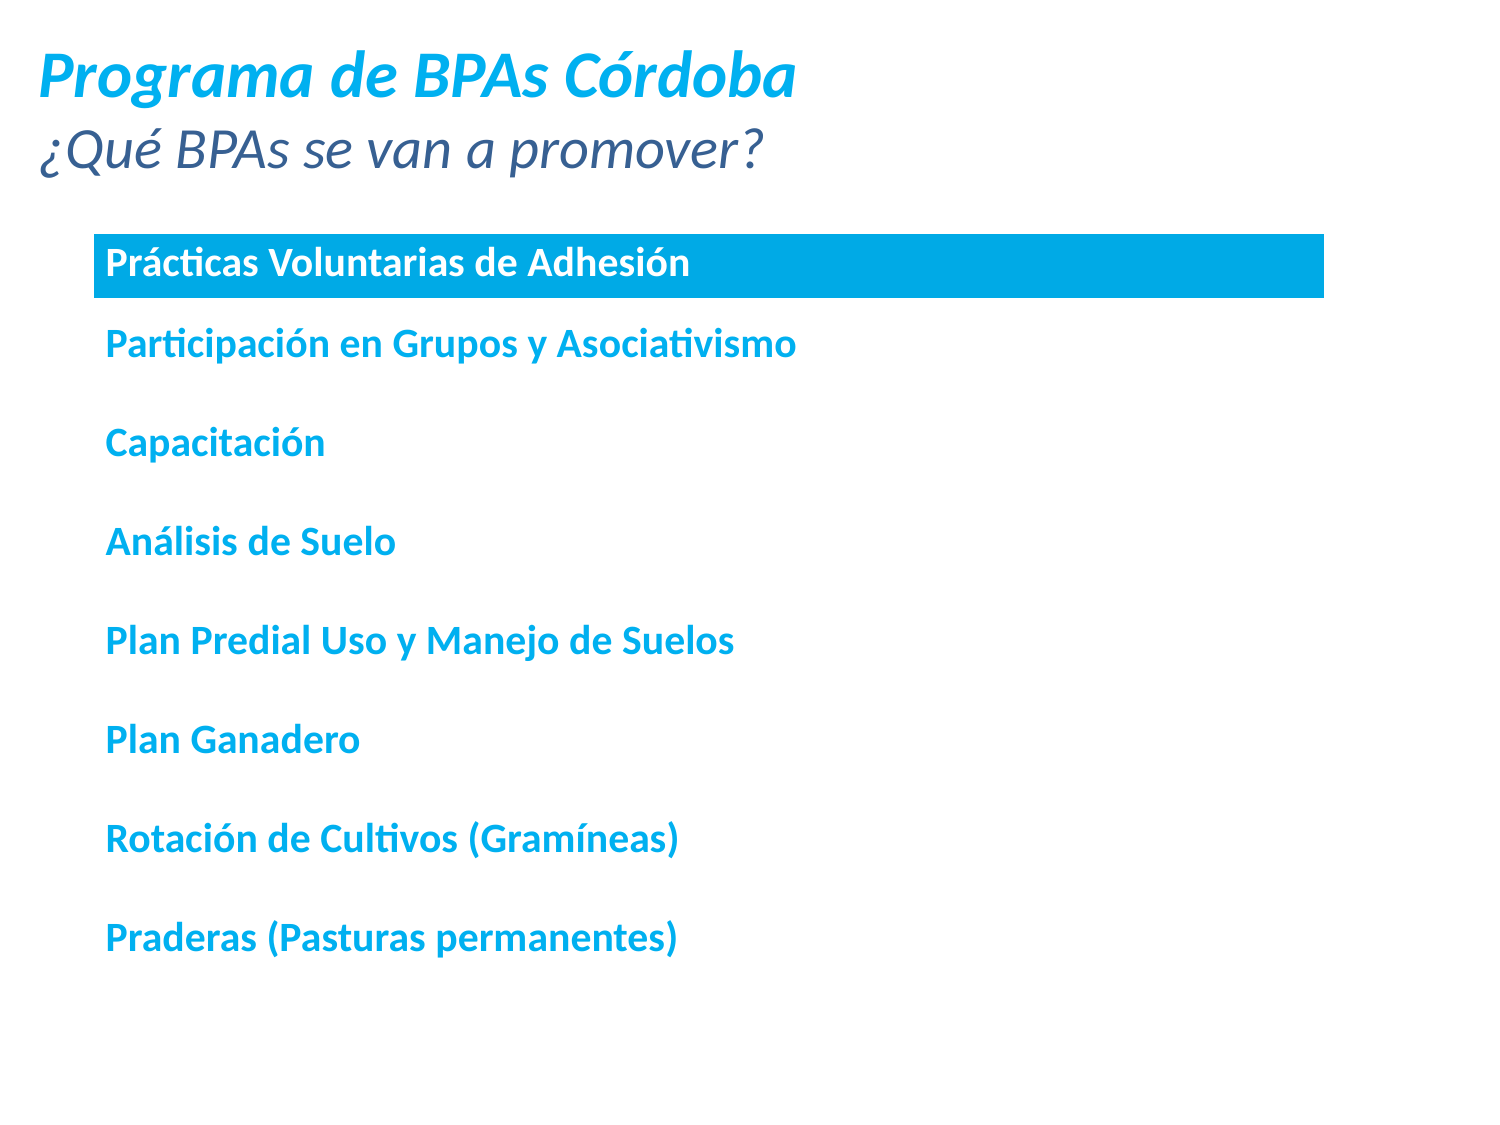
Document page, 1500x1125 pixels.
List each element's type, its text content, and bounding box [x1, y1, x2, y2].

table_cell Plan Ganadero [94, 694, 1324, 793]
table_cell Capacitación [94, 397, 1324, 496]
table_cell Análisis de Suelo [94, 496, 1324, 595]
table_cell Plan Predial Uso y Manejo de Suelos [94, 595, 1324, 694]
table_cell Participación en Grupos y Asociativismo [94, 298, 1324, 397]
table_cell Praderas (Pasturas permanentes) [94, 892, 1324, 991]
table_header Prácticas Voluntarias de Adhesión [94, 234, 1324, 298]
text_box Programa de BPAs Córdoba ¿Qué BPAs se van a promover? [23, 22, 1442, 188]
table_cell Rotación de Cultivos (Gramíneas) [94, 793, 1324, 892]
